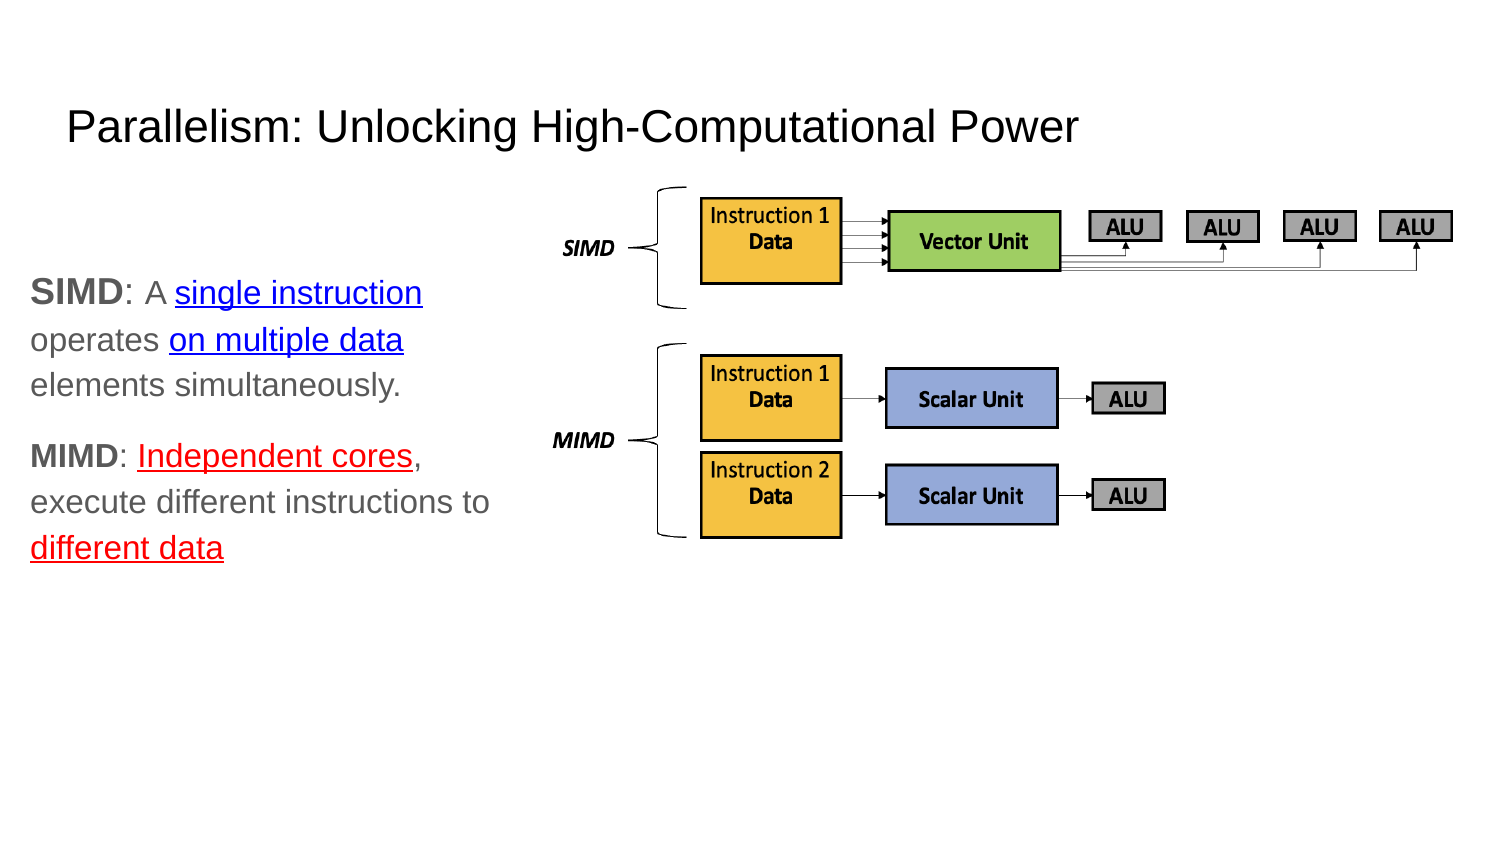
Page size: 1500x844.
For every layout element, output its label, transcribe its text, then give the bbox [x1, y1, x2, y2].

title Parallelism: Unlocking High-Computational Power [51, 72, 1449, 167]
list SIMD: A single instruction operates on multiple data elements simultaneously. MIMD: Independent cores, execute different instructions to different data [15, 245, 530, 715]
picture [472, 159, 1482, 547]
